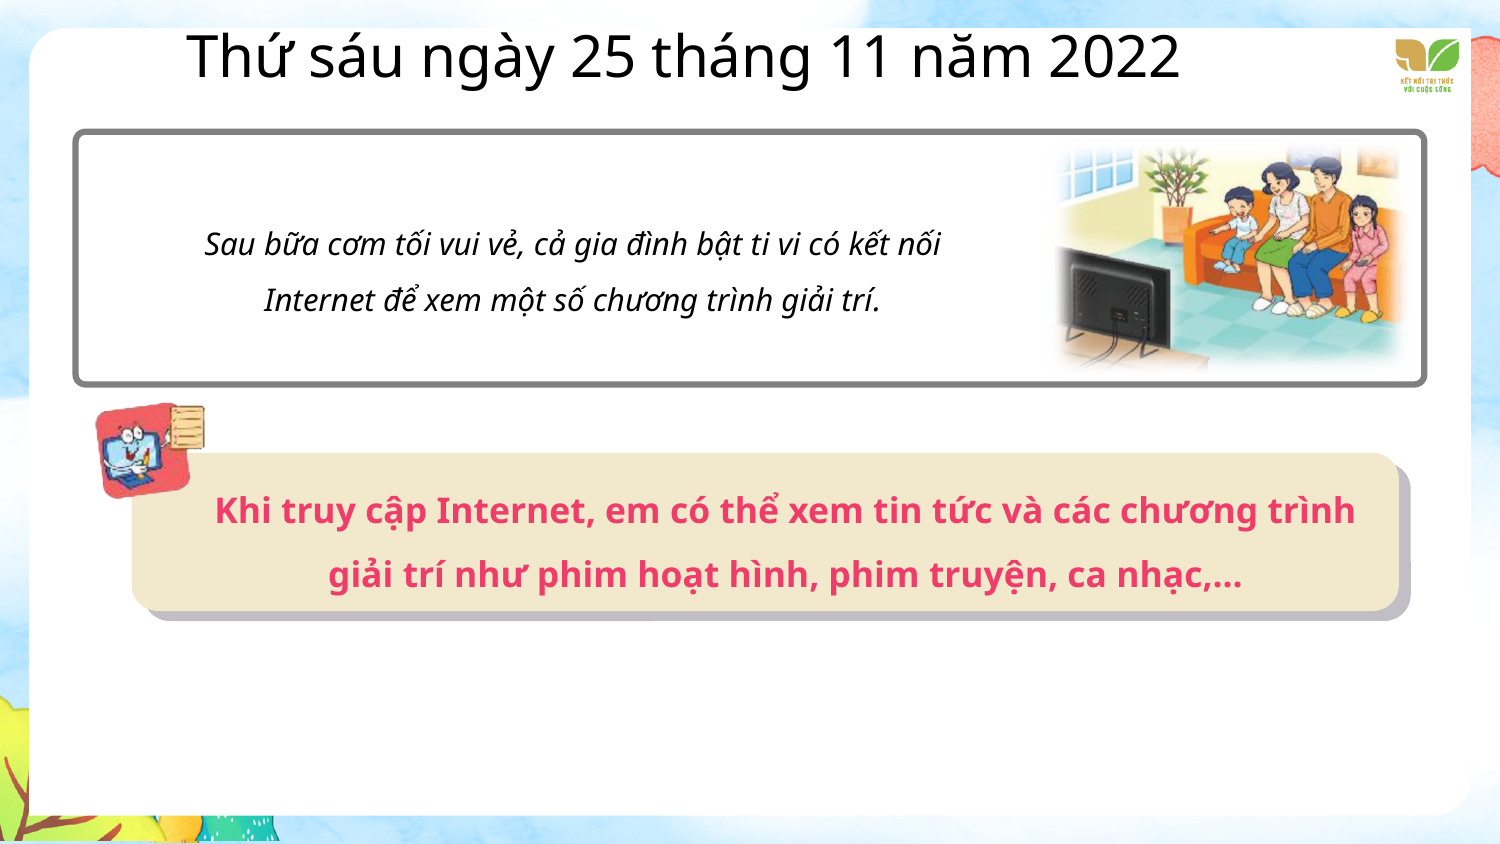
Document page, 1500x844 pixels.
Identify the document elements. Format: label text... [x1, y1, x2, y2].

text_box Thứ sáu ngày 25 tháng 11 năm 2022 [171, 12, 1401, 97]
text_box Sau bữa cơm tối vui vẻ, cả gia đình bật ti vi có kết nối Internet để xem một số chương trình giải trí. [134, 199, 1011, 324]
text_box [87, 393, 1413, 621]
picture [0, 0, 1500, 844]
text_box [74, 130, 1426, 386]
